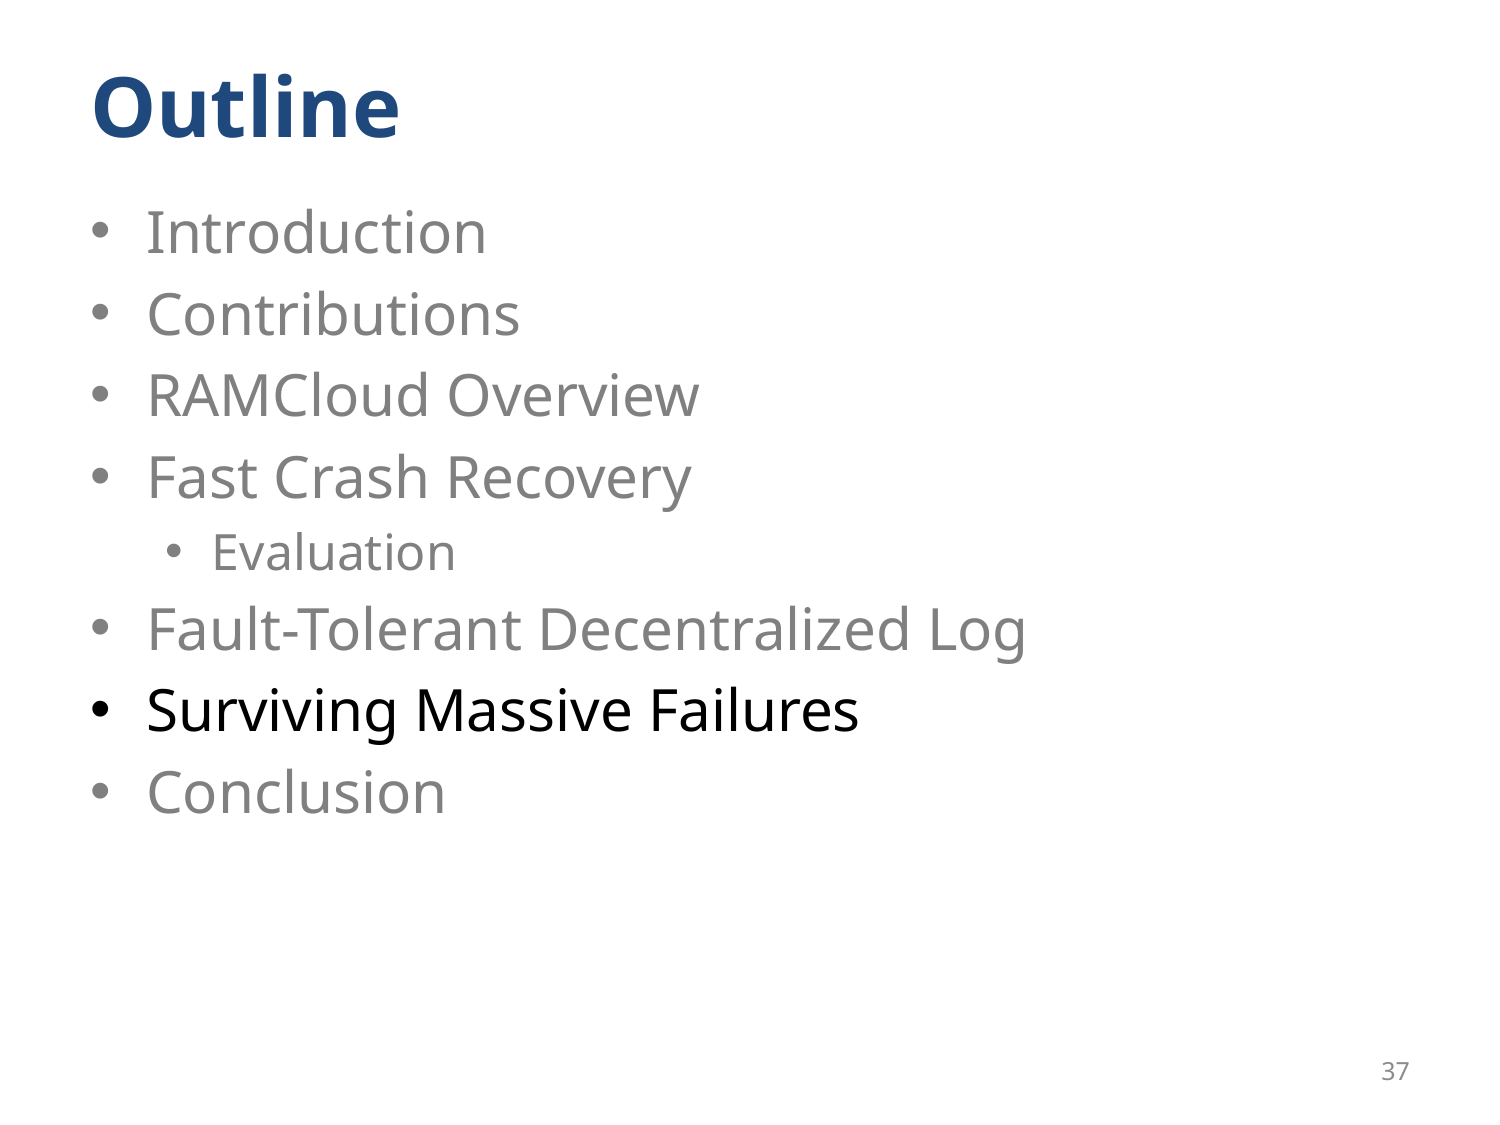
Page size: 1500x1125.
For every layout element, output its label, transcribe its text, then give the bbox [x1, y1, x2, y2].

list Introduction Contributions RAMCloud Overview Fast Crash Recovery Evaluation Fault-Tolerant Decentralized Log Surviving Massive Failures Conclusion [75, 187, 1425, 1005]
slide_number 37 [1074, 1042, 1425, 1103]
title Outline [75, 45, 1425, 163]
